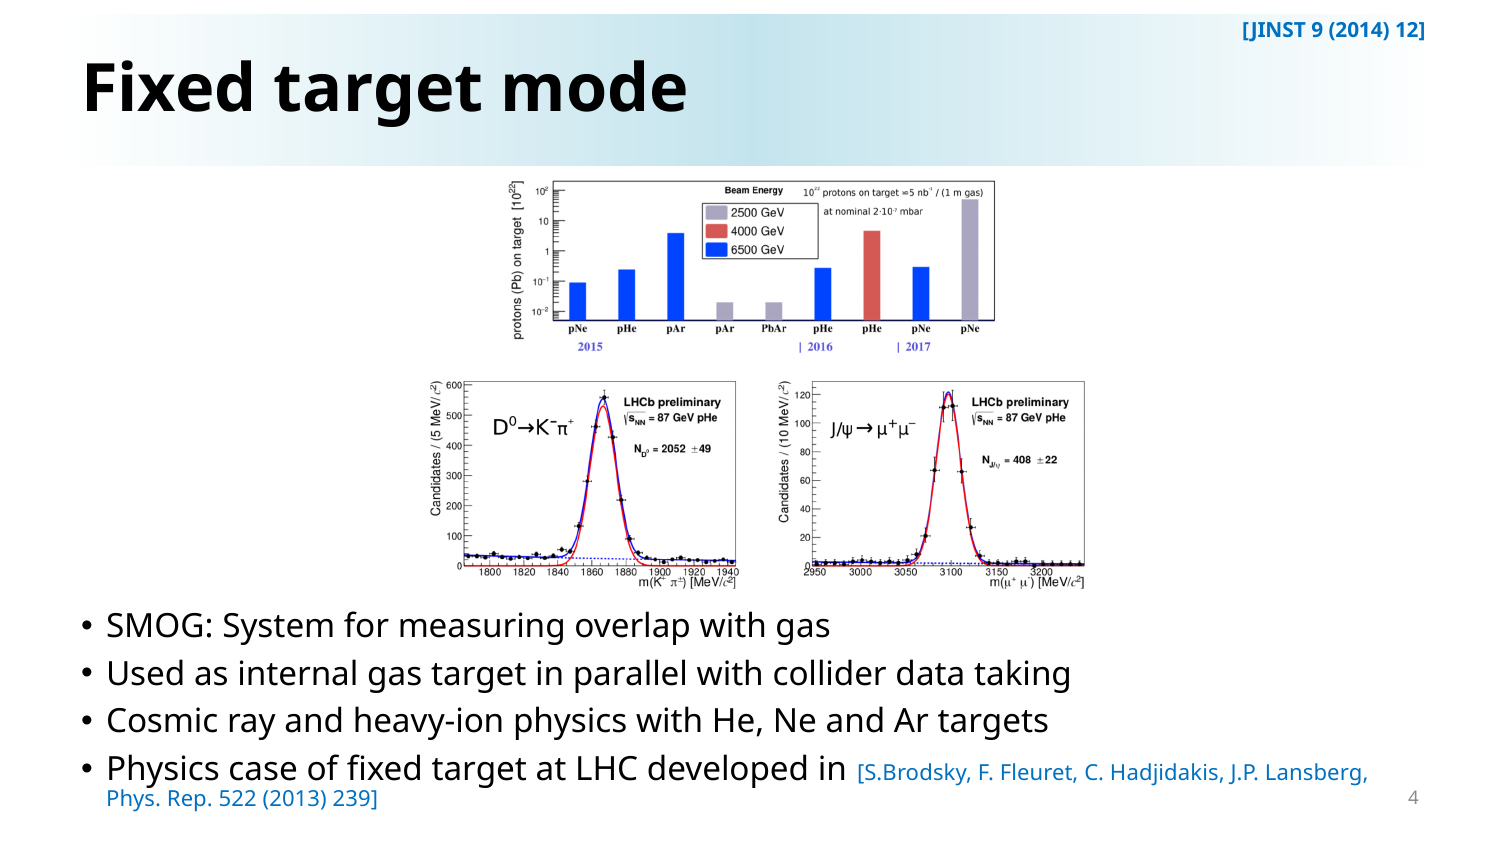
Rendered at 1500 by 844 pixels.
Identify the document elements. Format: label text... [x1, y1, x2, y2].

list SMOG: System for measuring overlap with gas Used as internal gas target in parallel with collider data taking Cosmic ray and heavy-ion physics with He, Ne and Ar targets Physics case of fixed target at LHC developed in [S.Brodsky, F. Fleuret, C. Hadjidakis, J.P. Lansberg, Phys. Rep. 522 (2013) 239] [66, 601, 1434, 822]
slide_number 4 [1096, 776, 1434, 822]
title Fixed target mode [66, 14, 1434, 166]
picture [410, 168, 1097, 599]
text_box [JINST 9 (2014) 12] [1227, 9, 1441, 50]
